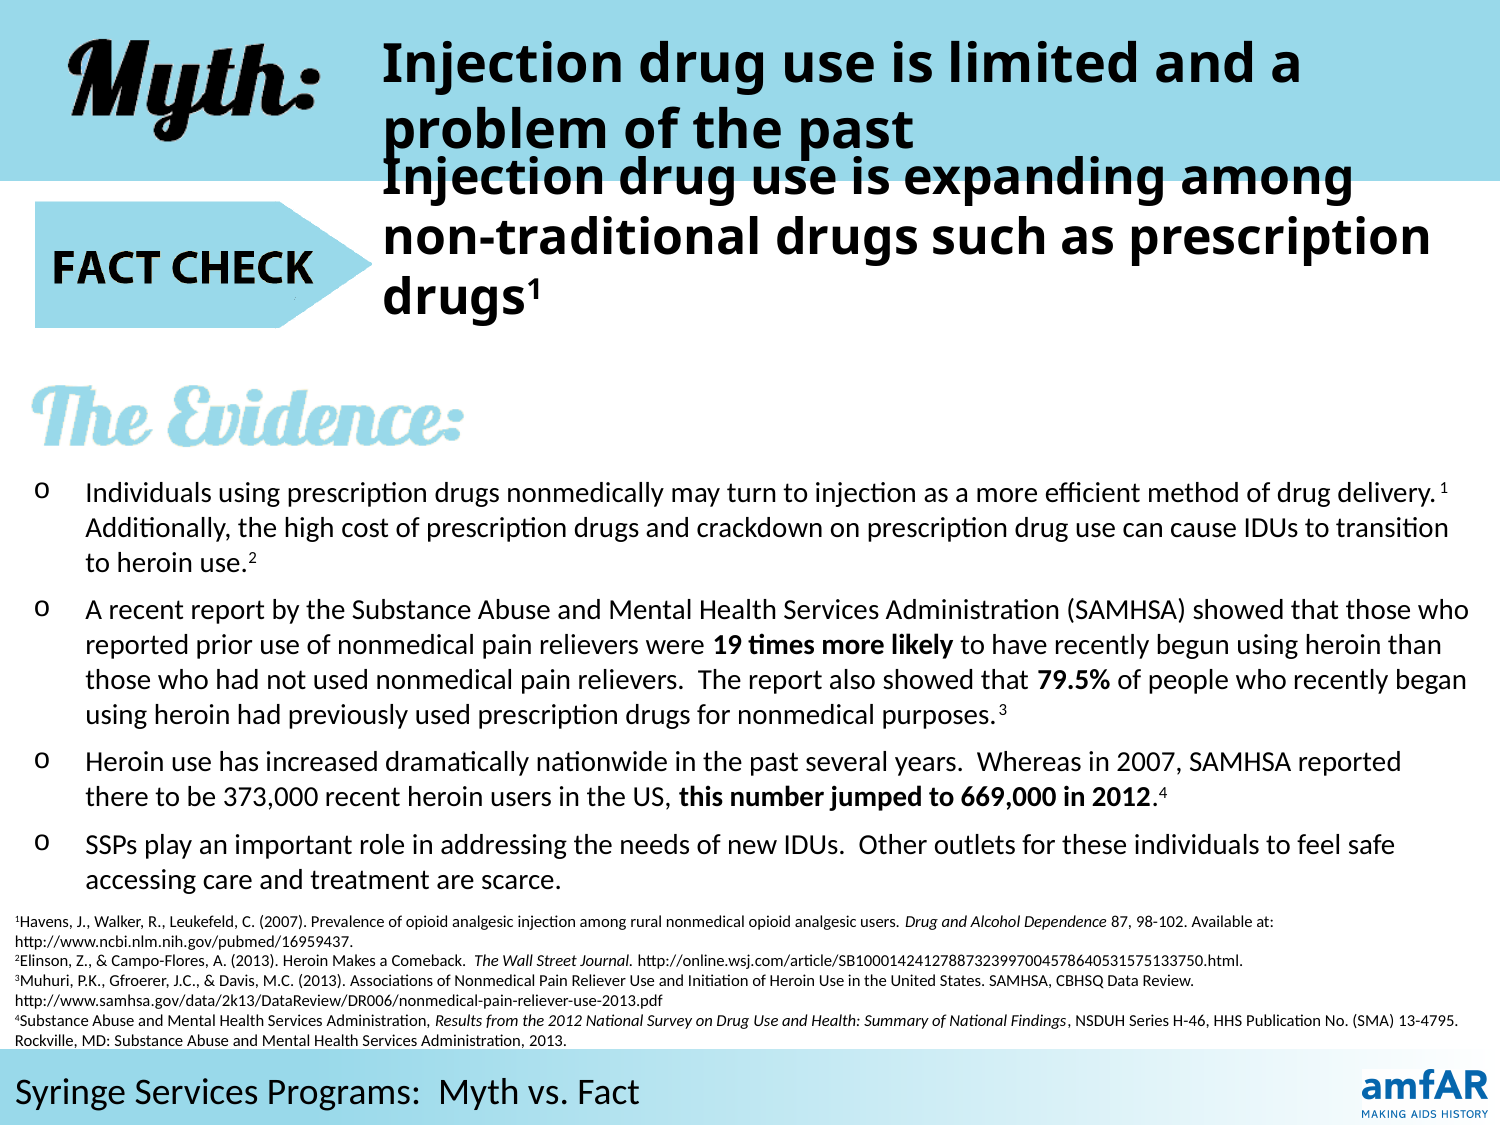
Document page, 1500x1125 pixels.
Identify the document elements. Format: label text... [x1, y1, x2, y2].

text_box [0, 1058, 1500, 1125]
text_box 1Havens, J., Walker, R., Leukefeld, C. (2007). Prevalence of opioid analgesic injection among rural nonmedical opioid analgesic users. Drug and Alcohol Dependence 87, 98-102. Available at: http://www.ncbi.nlm.nih.gov/pubmed/16959437. 2Elinson, Z., & Campo-Flores, A. (2013). Heroin Makes a Comeback. The Wall Street Journal. http://online.wsj.com/article/SB10001424127887323997004578640531575133750.html. 3Muhuri, P.K., Gfroerer, J.C., & Davis, M.C. (2013). Associations of Nonmedical Pain Reliever Use and Initiation of Heroin Use in the United States. SAMHSA, CBHSQ Data Review. http://www.samhsa.gov/data/2k13/DataReview/DR006/nonmedical-pain-reliever-use-2013.pdf 4Substance Abuse and Mental Health Services Administration, Results from the 2012 National Survey on Drug Use and Health: Summary of National Findings, NSDUH Series H-46, HHS Publication No. (SMA) 13-4795. Rockville, MD: Substance Abuse and Mental Health Services Administration, 2013. [0, 903, 1500, 1058]
picture [18, 374, 480, 467]
picture [0, 0, 1500, 181]
text_box Syringe Services Programs: Myth vs. Fact [0, 1059, 988, 1120]
picture [35, 199, 377, 334]
list Injection drug use is expanding among non-traditional drugs such as prescription drugs1 [367, 189, 1488, 332]
picture [1362, 1069, 1488, 1118]
list Individuals using prescription drugs nonmedically may turn to injection as a more efficient method of drug delivery.1 Additionally, the high cost of prescription drugs and crackdown on prescription drug use can cause IDUs to transition to heroin use.2 A recent report by the Substance Abuse and Mental Health Services Administration (SAMHSA) showed that those who reported prior use of nonmedical pain relievers were 19 times more likely to have recently begun using heroin than those who had not used nonmedical pain relievers. The report also showed that 79.5% of people who recently began using heroin had previously used prescription drugs for nonmedical purposes.3 Heroin use has increased dramatically nationwide in the past several years. Whereas in 2007, SAMHSA reported there to be 373,000 recent heroin users in the US, this number jumped to 669,000 in 2012.4 SSPs play an important role in addressing the needs of new IDUs. Other outlets for these individuals to feel safe accessing care and treatment are scarce. [18, 466, 1488, 903]
